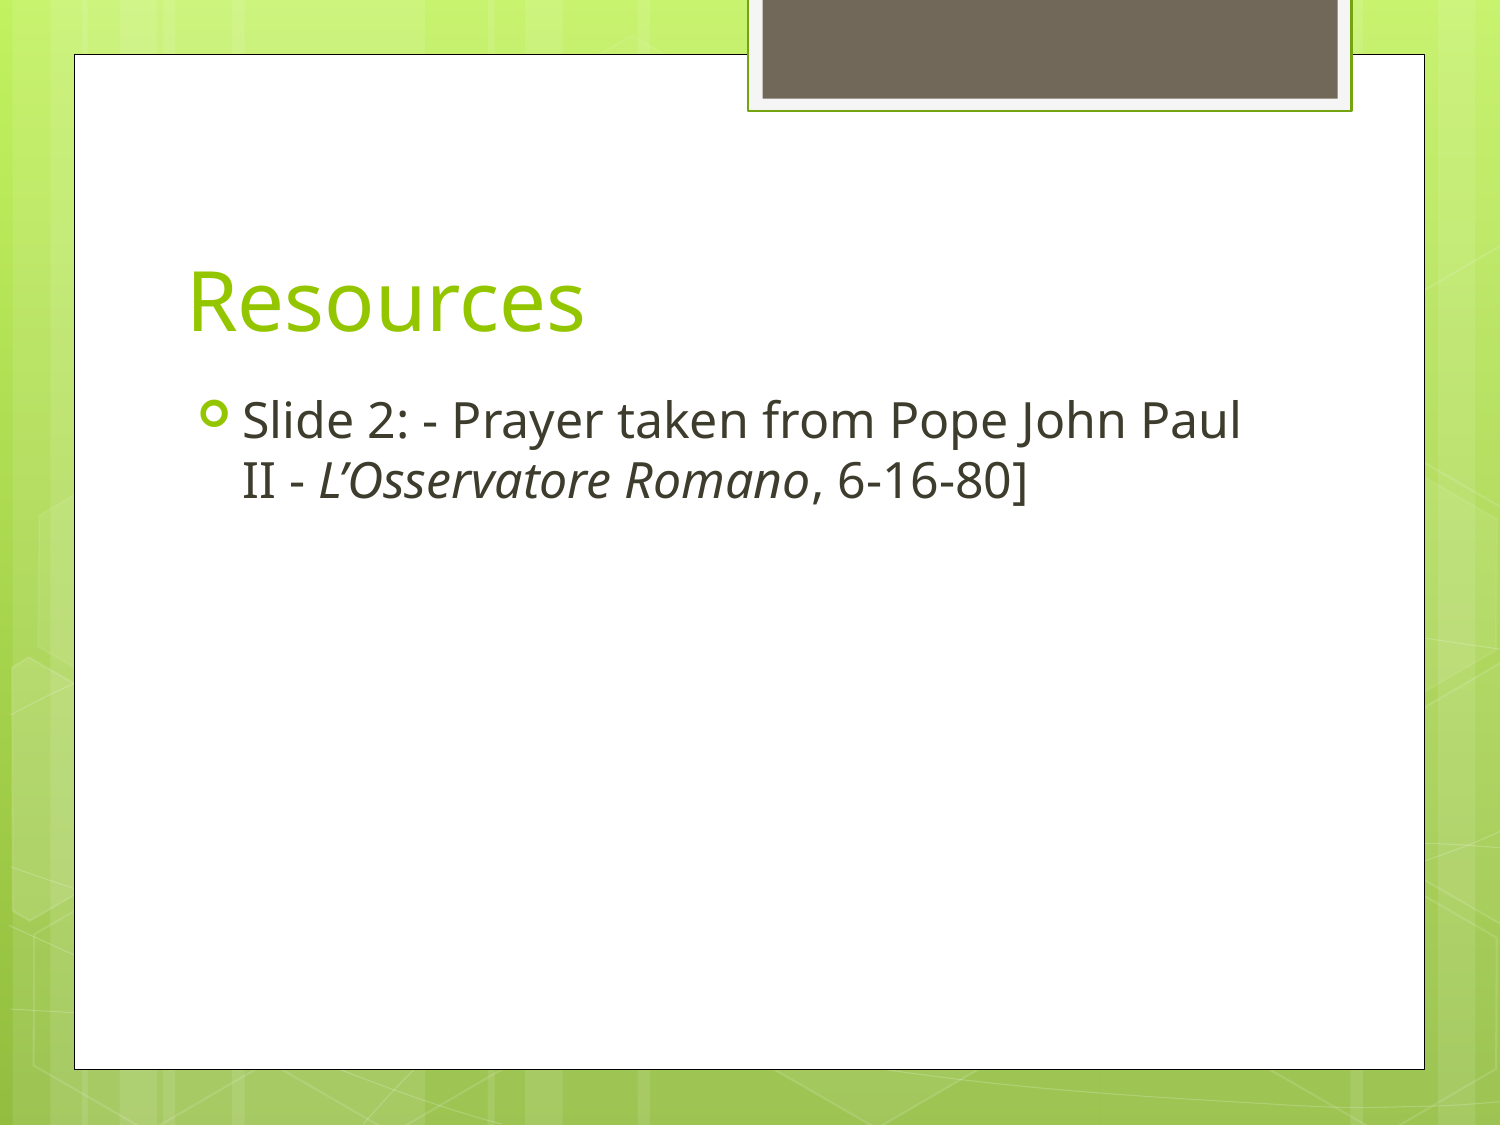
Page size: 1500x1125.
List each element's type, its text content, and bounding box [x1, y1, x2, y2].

title Resources [171, 168, 1324, 357]
list Slide 2: - Prayer taken from Pope John Paul II - L’Osservatore Romano, 6-16-80] [171, 381, 1283, 957]
